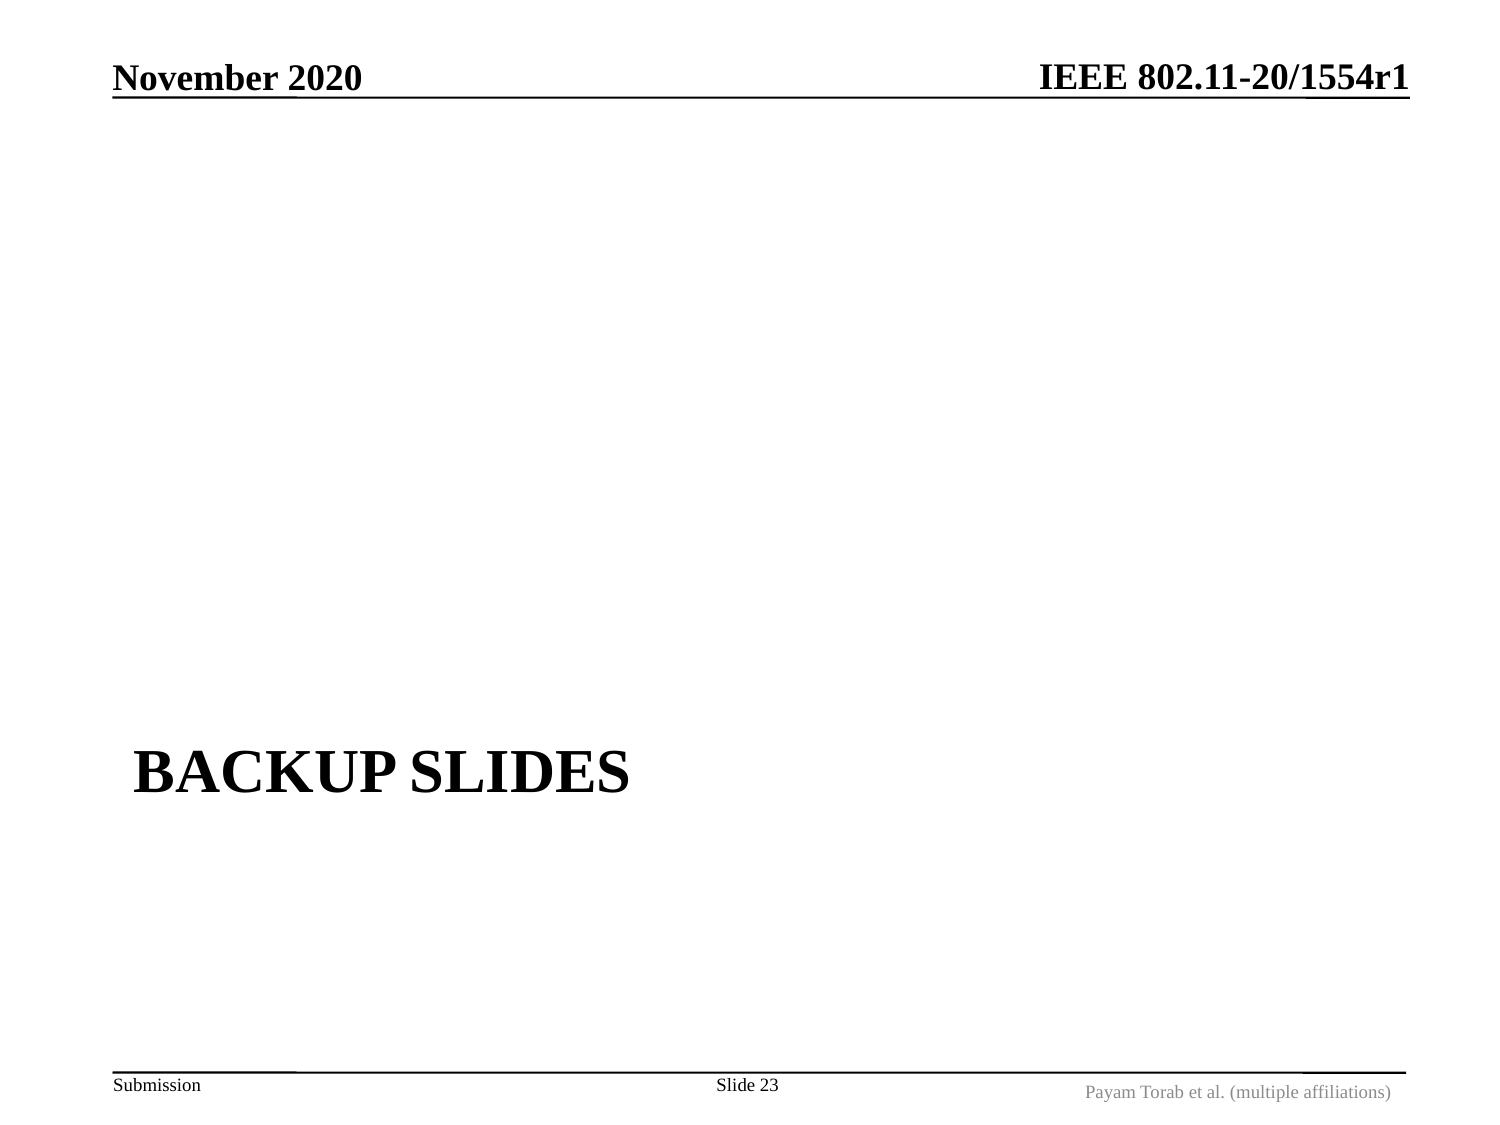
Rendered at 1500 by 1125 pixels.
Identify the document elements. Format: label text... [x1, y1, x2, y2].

title Backup slides [118, 722, 1394, 947]
footer Payam Torab et al. (multiple affiliations) [877, 1072, 1407, 1110]
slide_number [112, 52, 563, 90]
slide_number Slide 23 [702, 1072, 793, 1111]
